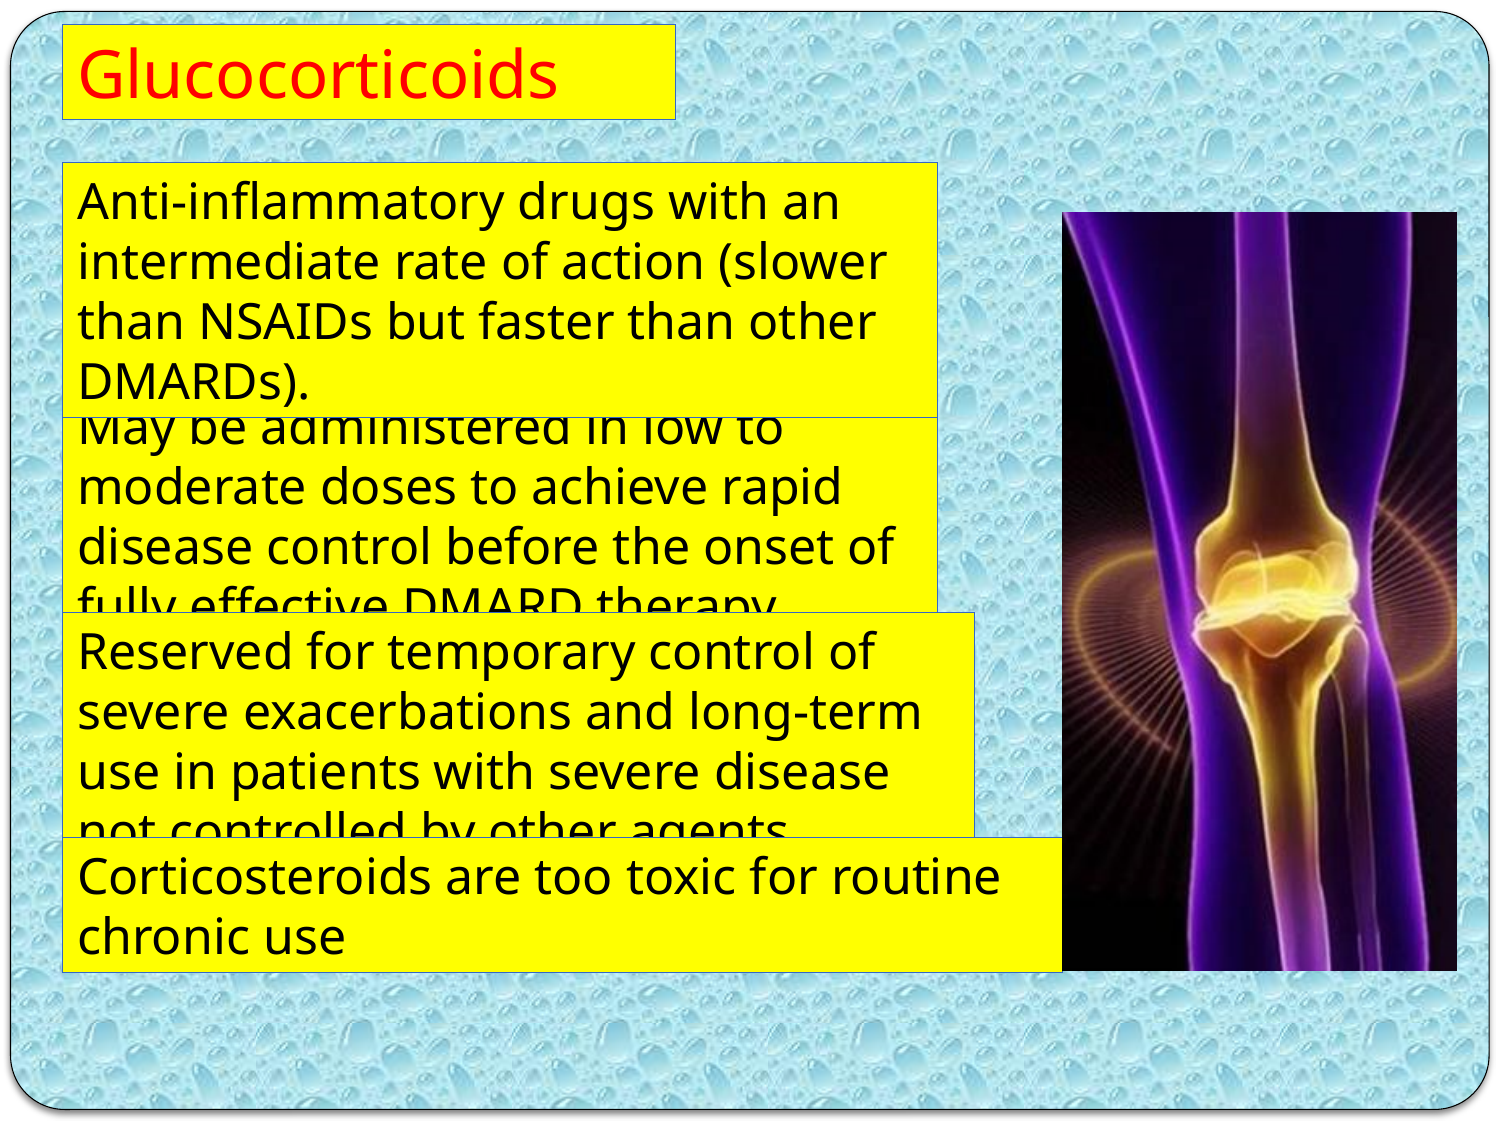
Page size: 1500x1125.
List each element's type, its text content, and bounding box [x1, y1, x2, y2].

picture [12, 12, 1488, 1108]
text_box Glucocorticoids [62, 24, 676, 120]
text_box Reserved for temporary control of severe exacerbations and long-term use in patients with severe disease not controlled by other agents. [62, 612, 975, 837]
text_box Anti-inflammatory drugs with an intermediate rate of action (slower than NSAIDs but faster than other DMARDs). [62, 162, 938, 418]
text_box May be administered in low to moderate doses to achieve rapid disease control before the onset of fully effective DMARD therapy [62, 418, 938, 612]
text_box Corticosteroids are too toxic for routine chronic use [62, 837, 1057, 973]
